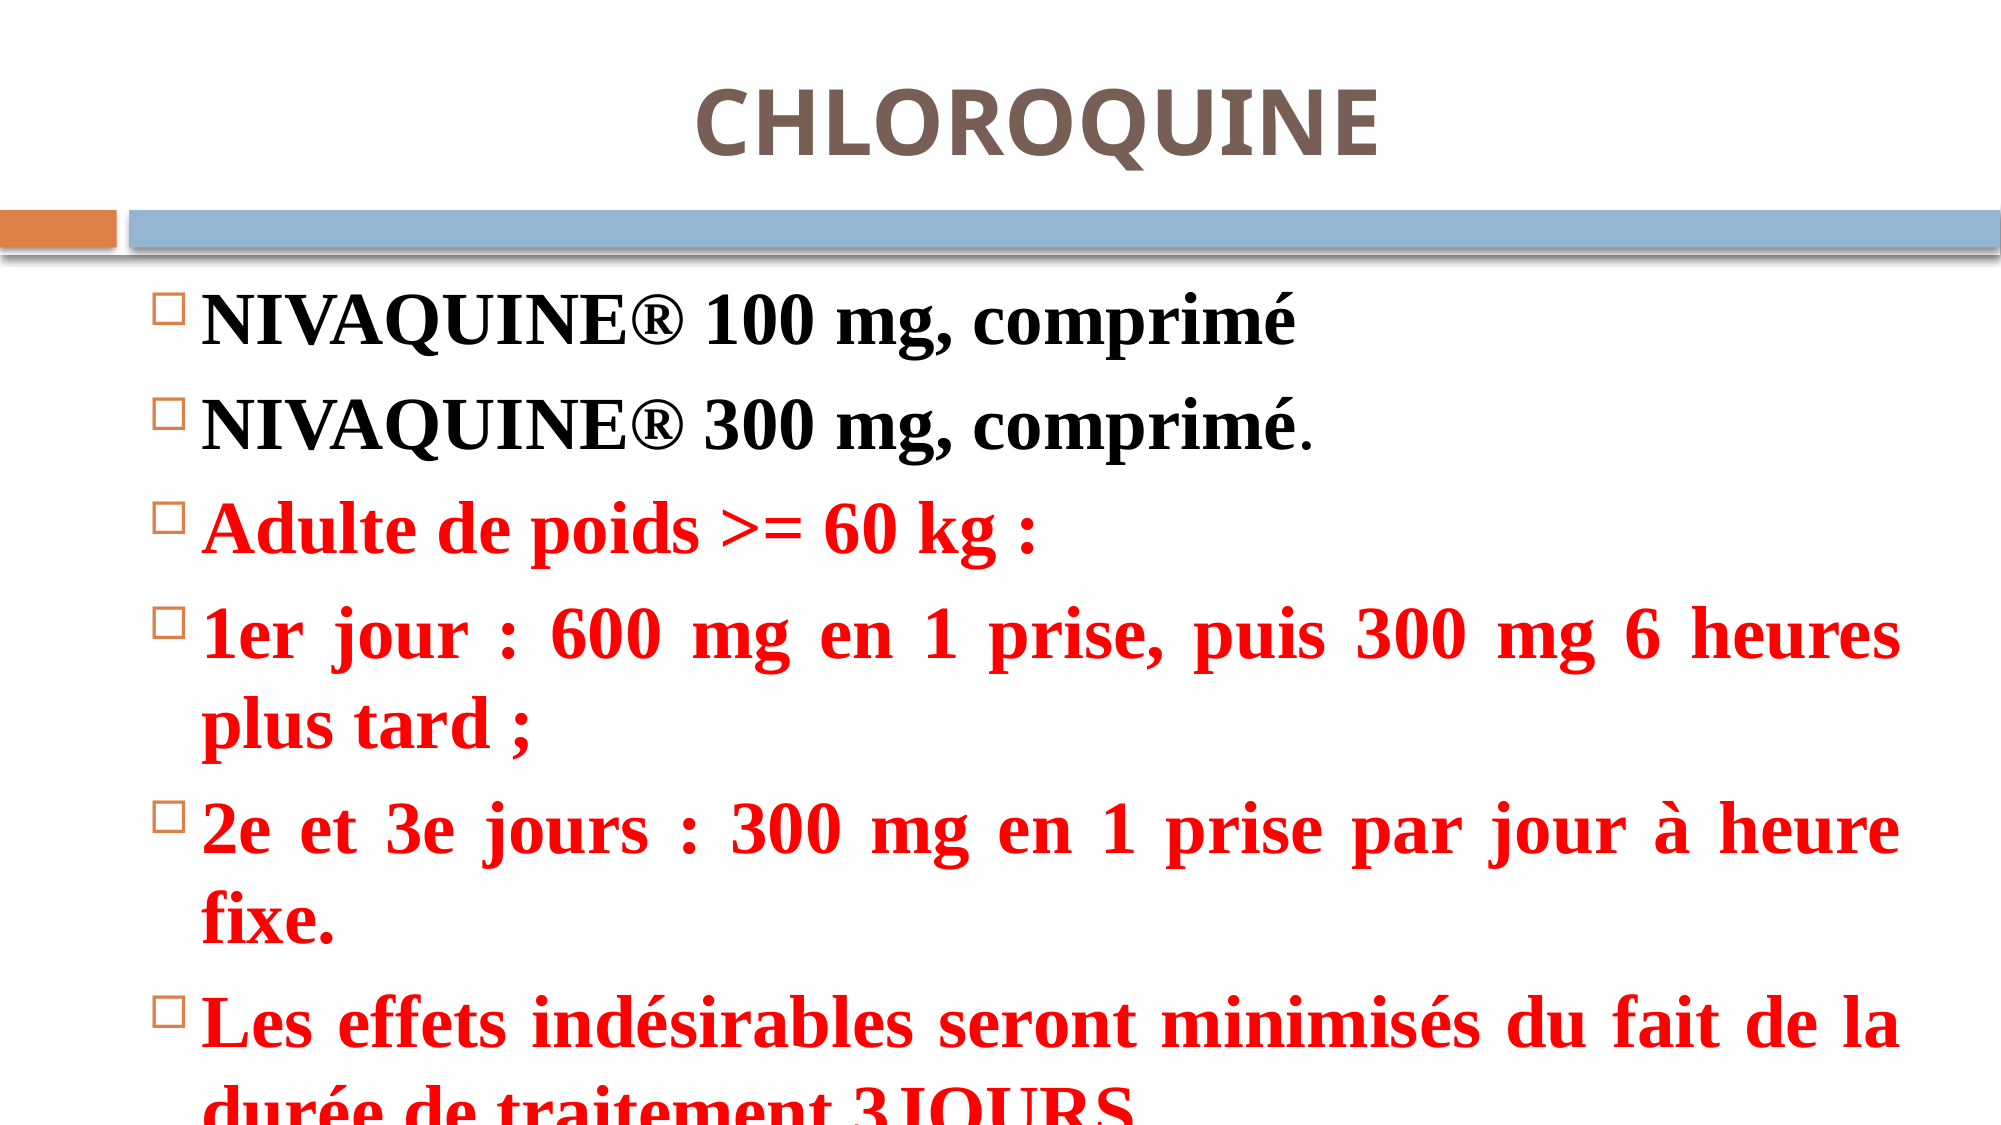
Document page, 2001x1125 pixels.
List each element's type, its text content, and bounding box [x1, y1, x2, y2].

title CHLOROQUINE [133, 37, 1918, 200]
list NIVAQUINE® 100 mg, comprimé NIVAQUINE® 300 mg, comprimé. Adulte de poids >= 60 kg : 1er jour : 600 mg en 1 prise, puis 300 mg 6 heures plus tard ; 2e et 3e jours : 300 mg en 1 prise par jour à heure fixe. Les effets indésirables seront minimisés du fait de la durée de traitement 3JOURS [133, 262, 1918, 1000]
